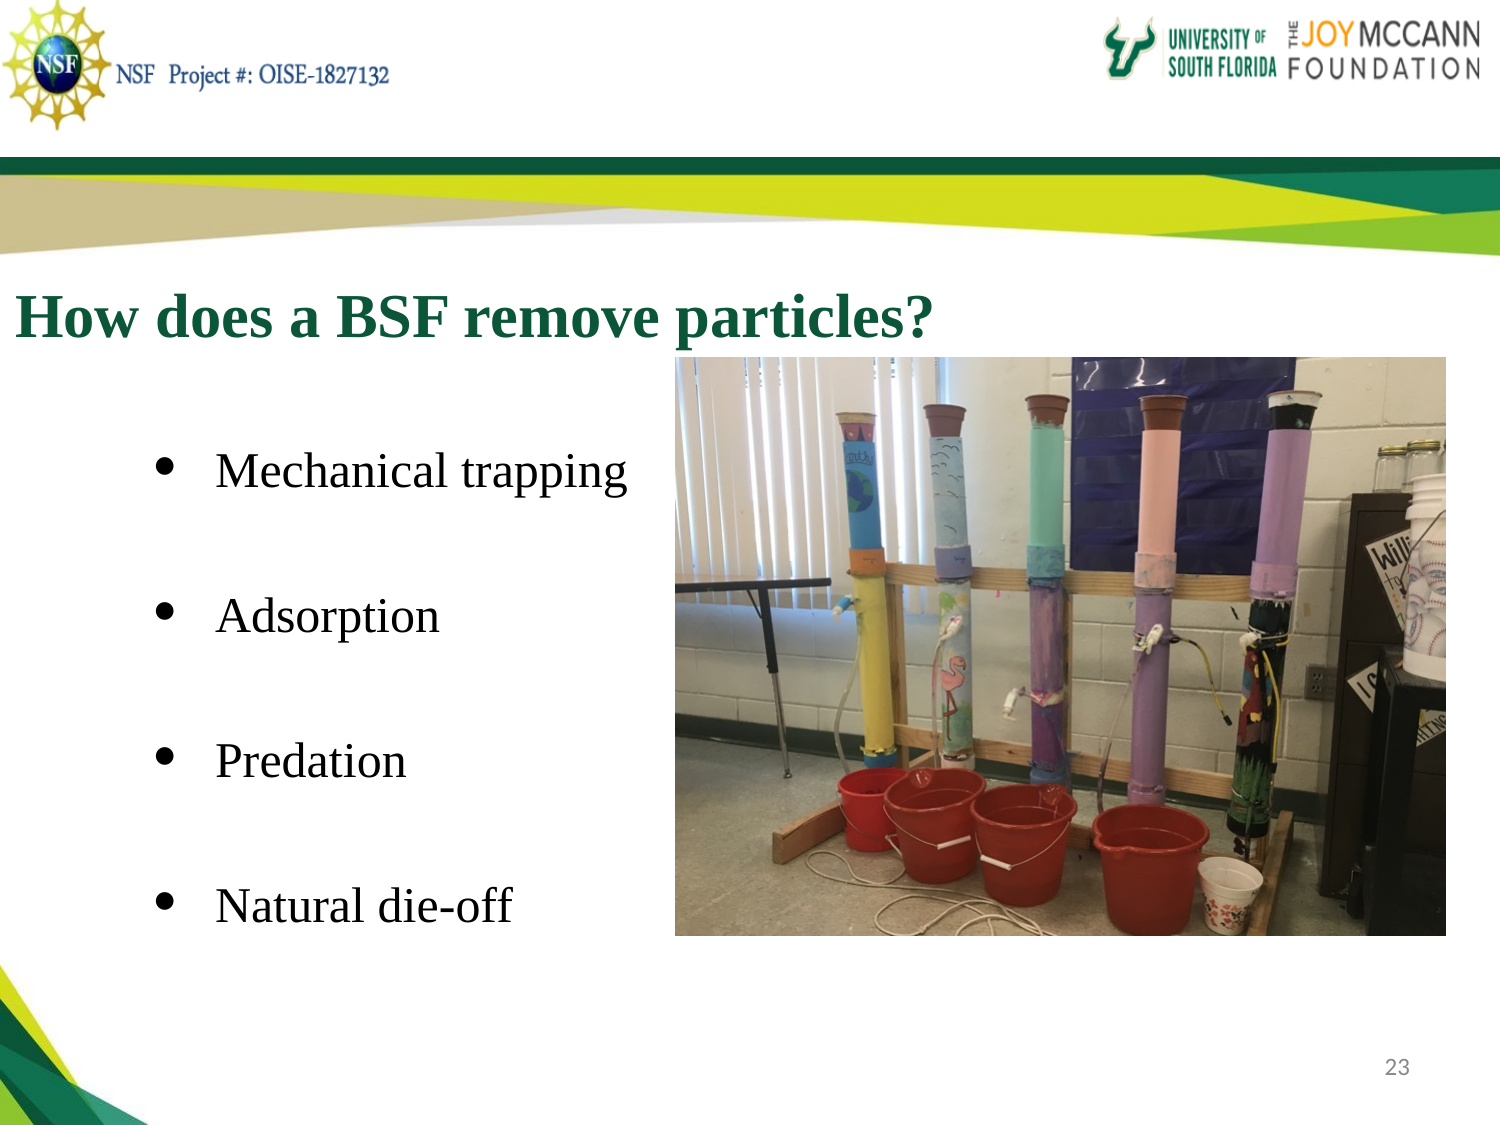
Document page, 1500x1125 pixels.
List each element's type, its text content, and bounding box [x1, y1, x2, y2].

text_box Mechanical trapping Adsorption Predation Natural die-off [125, 370, 669, 923]
picture [0, 0, 1500, 1125]
slide_number 23 [1074, 1042, 1425, 1103]
title How does a BSF remove particles? [0, 210, 1201, 414]
